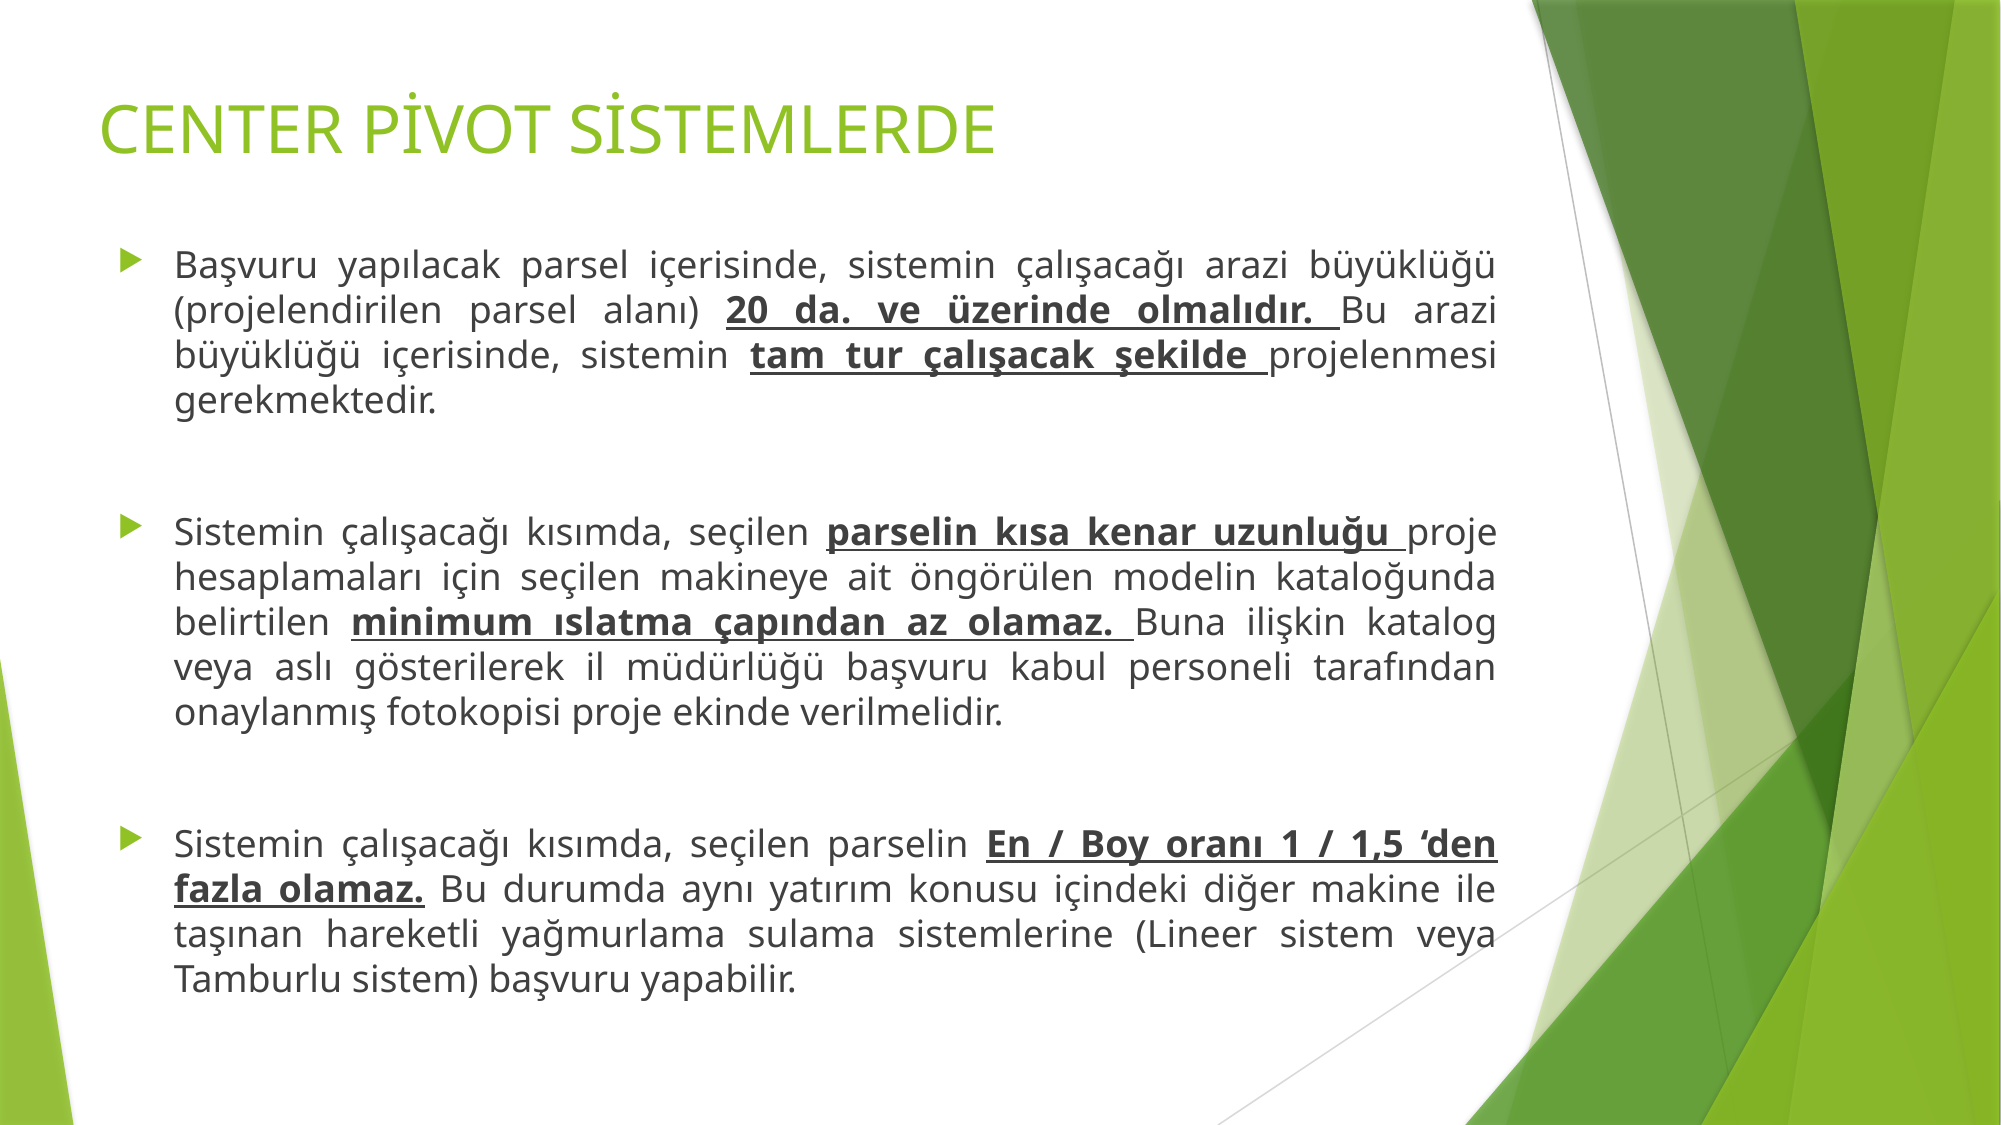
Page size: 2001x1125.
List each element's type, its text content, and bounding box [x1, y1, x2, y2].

title CENTER PİVOT SİSTEMLERDE [83, 78, 1494, 191]
list Başvuru yapılacak parsel içerisinde, sistemin çalışacağı arazi büyüklüğü (projelendirilen parsel alanı) 20 da. ve üzerinde olmalıdır. Bu arazi büyüklüğü içerisinde, sistemin tam tur çalışacak şekilde projelenmesi gerekmektedir. Sistemin çalışacağı kısımda, seçilen parselin kısa kenar uzunluğu proje hesaplamaları için seçilen makineye ait öngörülen modelin kataloğunda belirtilen minimum ıslatma çapından az olamaz. Buna ilişkin katalog veya aslı gösterilerek il müdürlüğü başvuru kabul personeli tarafından onaylanmış fotokopisi proje ekinde verilmelidir. Sistemin çalışacağı kısımda, seçilen parselin En / Boy oranı 1 / 1,5 ‘den fazla olamaz. Bu durumda aynı yatırım konusu içindeki diğer makine ile taşınan hareketli yağmurlama sulama sistemlerine (Lineer sistem veya Tamburlu sistem) başvuru yapabilir. [102, 233, 1513, 1031]
